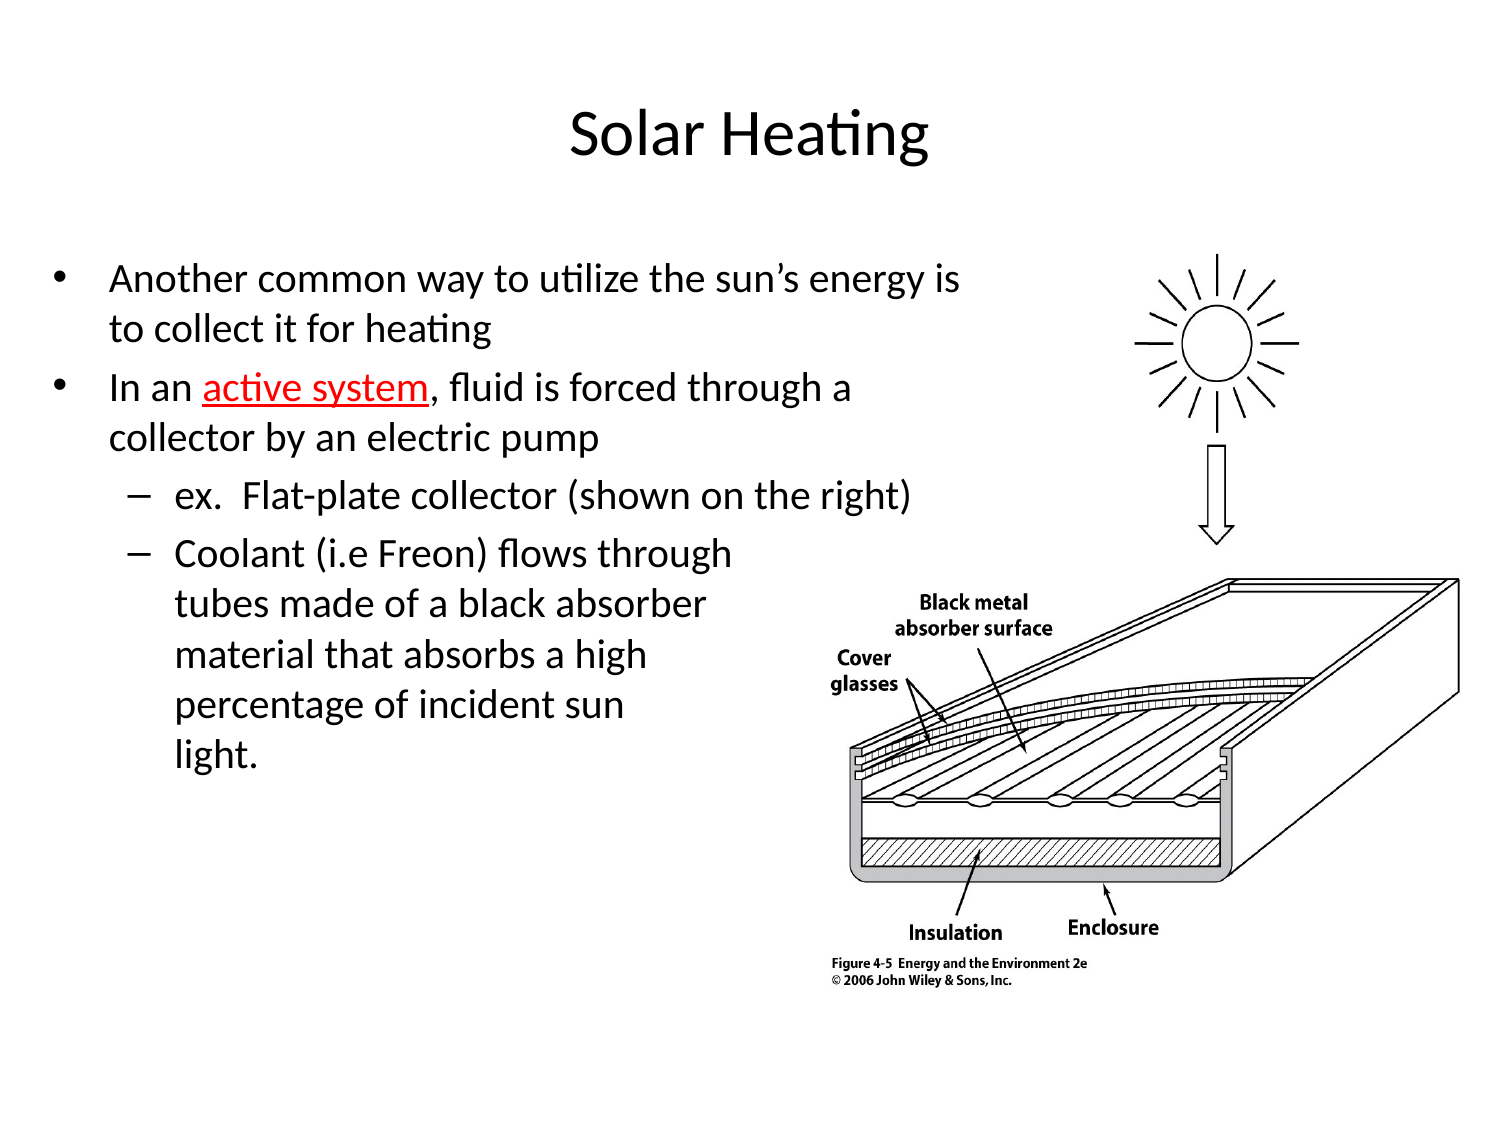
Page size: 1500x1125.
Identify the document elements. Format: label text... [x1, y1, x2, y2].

list Another common way to utilize the sun’s energy is to collect it for heating In an active system, fluid is forced through a collector by an electric pump ex. Flat-plate collector (shown on the right) Coolant (i.e Freon) flows through tubes made of a black absorber material that absorbs a high percentage of incident sun light. [37, 243, 1000, 986]
picture [824, 246, 1463, 988]
title Solar Heating [75, 45, 1425, 213]
